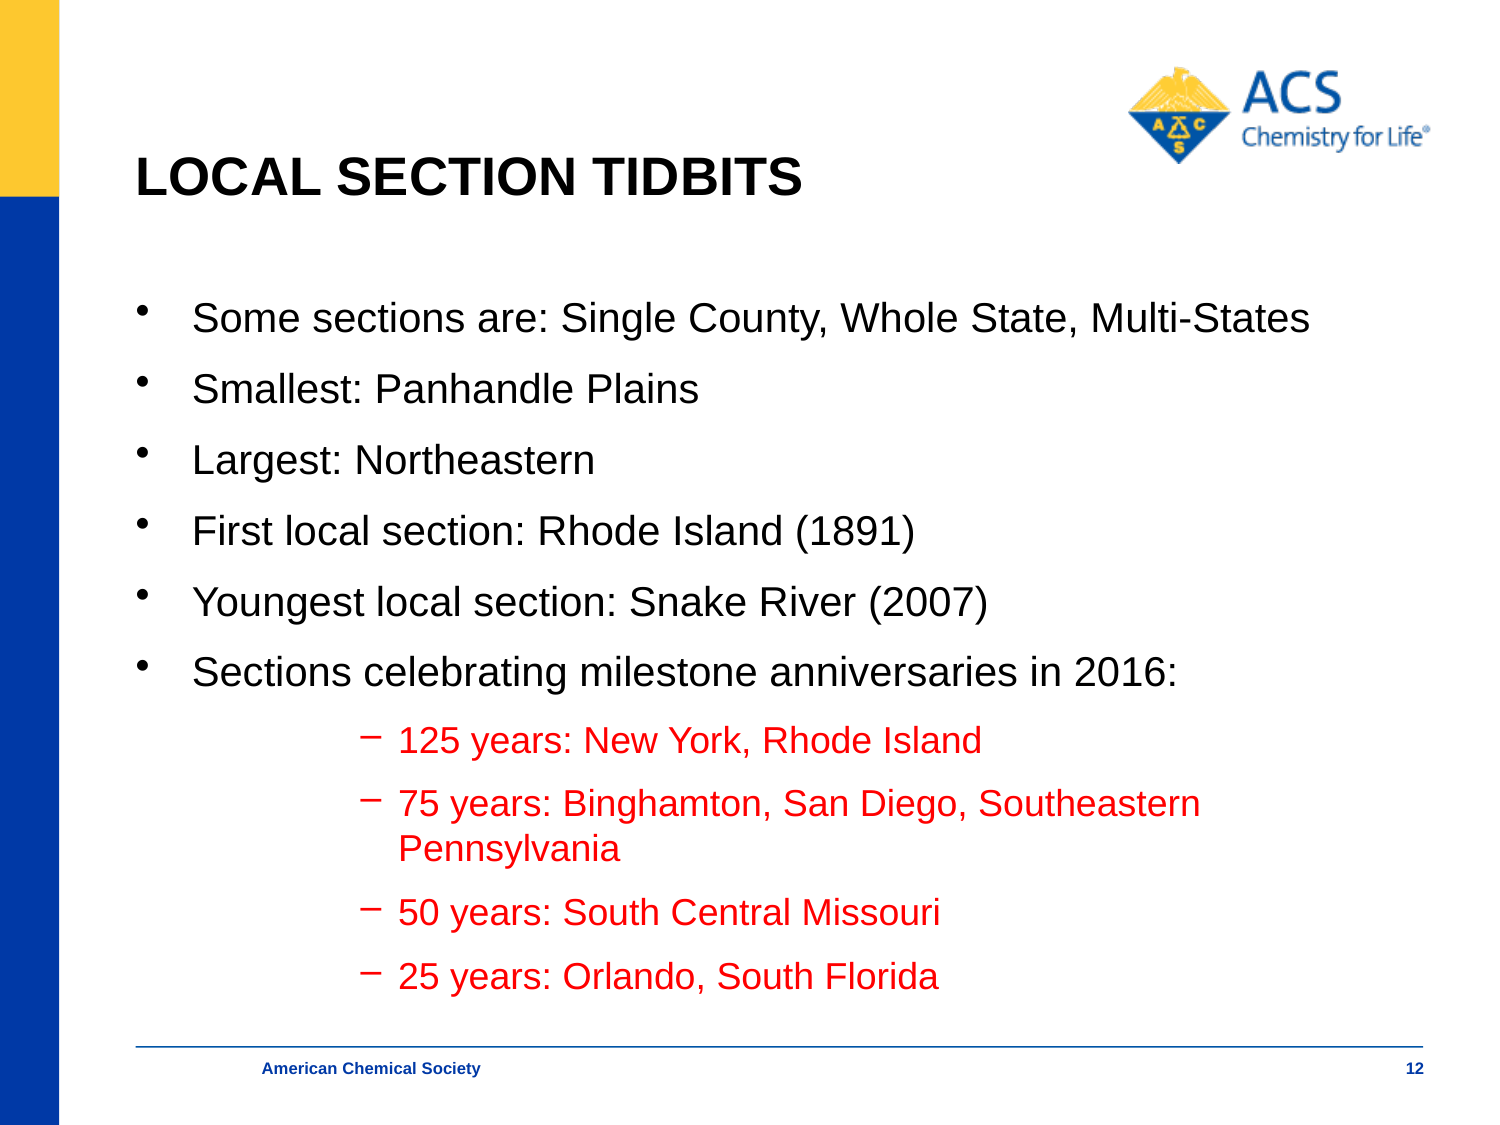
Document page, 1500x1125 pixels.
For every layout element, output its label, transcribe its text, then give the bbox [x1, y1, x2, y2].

picture [1128, 66, 1432, 164]
slide_number 12 [1133, 1060, 1425, 1108]
footer American Chemical Society [134, 1060, 610, 1106]
title LOCAL SECTION TIDBITS [135, 52, 1057, 208]
list Some sections are: Single County, Whole State, Multi-States Smallest: Panhandle Plains Largest: Northeastern First local section: Rhode Island (1891) Youngest local section: Snake River (2007) Sections celebrating milestone anniversaries in 2016: 125 years: New York, Rhode Island 75 years: Binghamton, San Diego, Southeastern Pennsylvania 50 years: South Central Missouri 25 years: Orlando, South Florida [135, 290, 1425, 1038]
